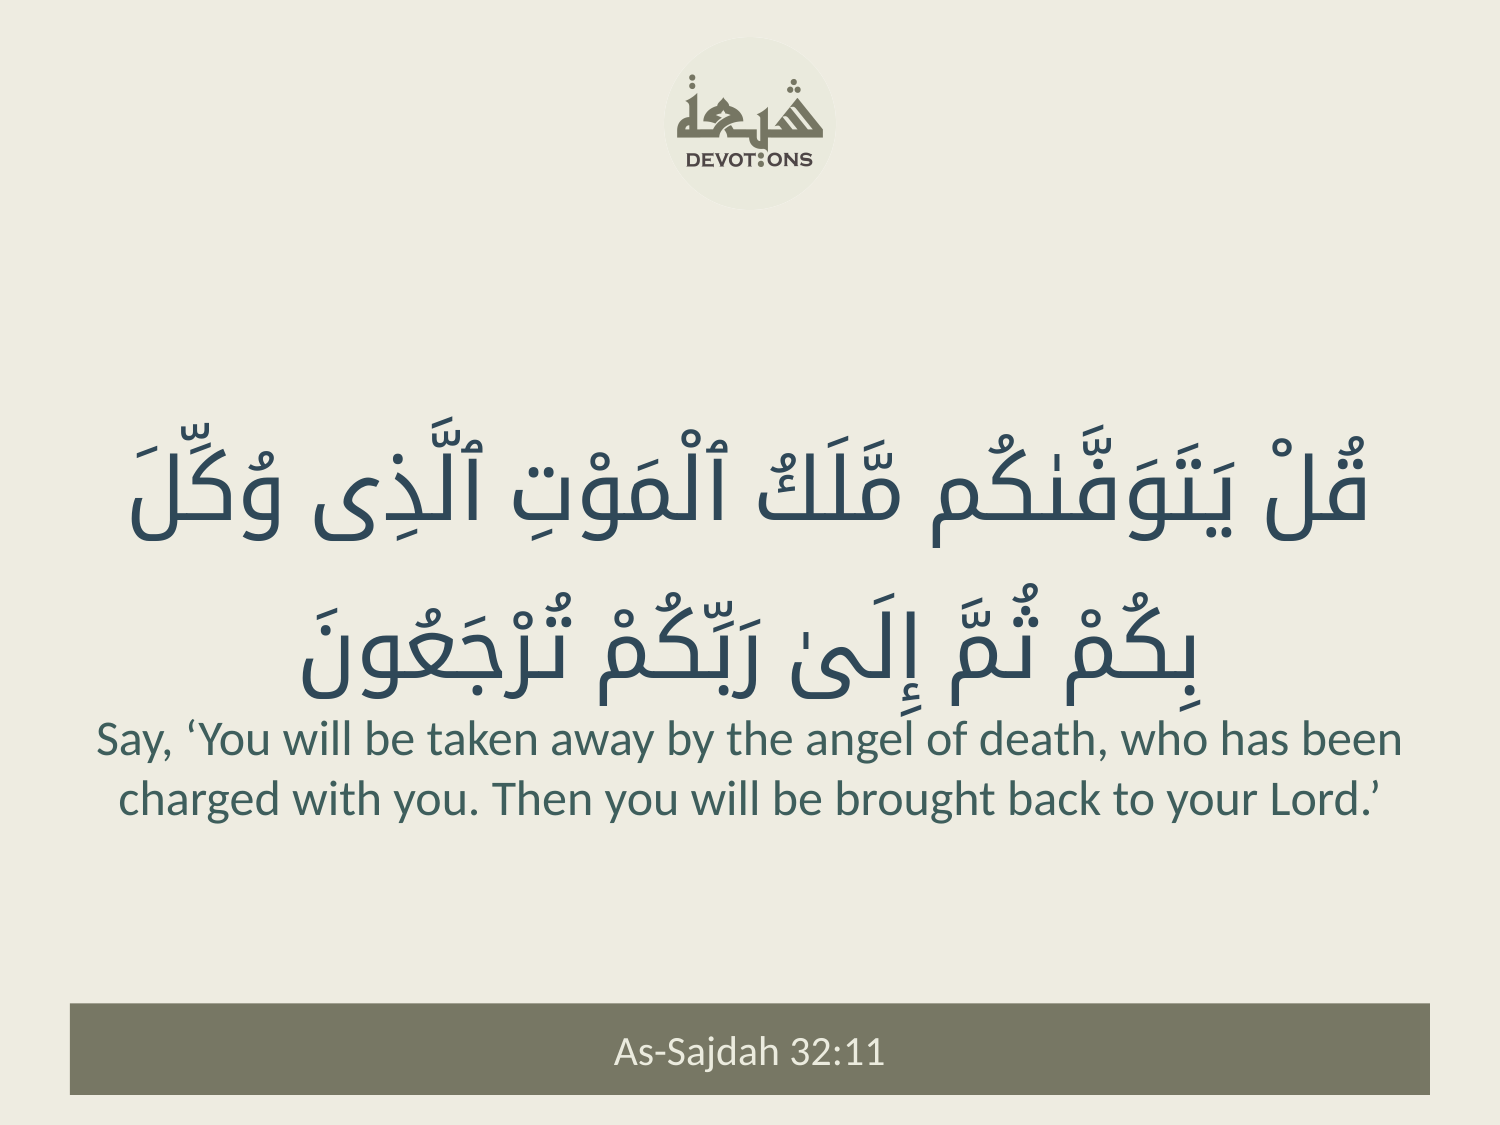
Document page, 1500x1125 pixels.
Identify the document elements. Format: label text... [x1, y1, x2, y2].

list قُلْ يَتَوَفَّىٰكُم مَّلَكُ ٱلْمَوْتِ ٱلَّذِى وُكِّلَ بِكُمْ ثُمَّ إِلَىٰ رَبِّكُمْ تُرْجَعُونَ Say, ‘You will be taken away by the angel of death, who has been charged with you. Then you will be brought back to your Lord.’ [69, 203, 1430, 1003]
picture [656, 29, 844, 203]
list As-Sajdah 32:11 [69, 1003, 1430, 1095]
